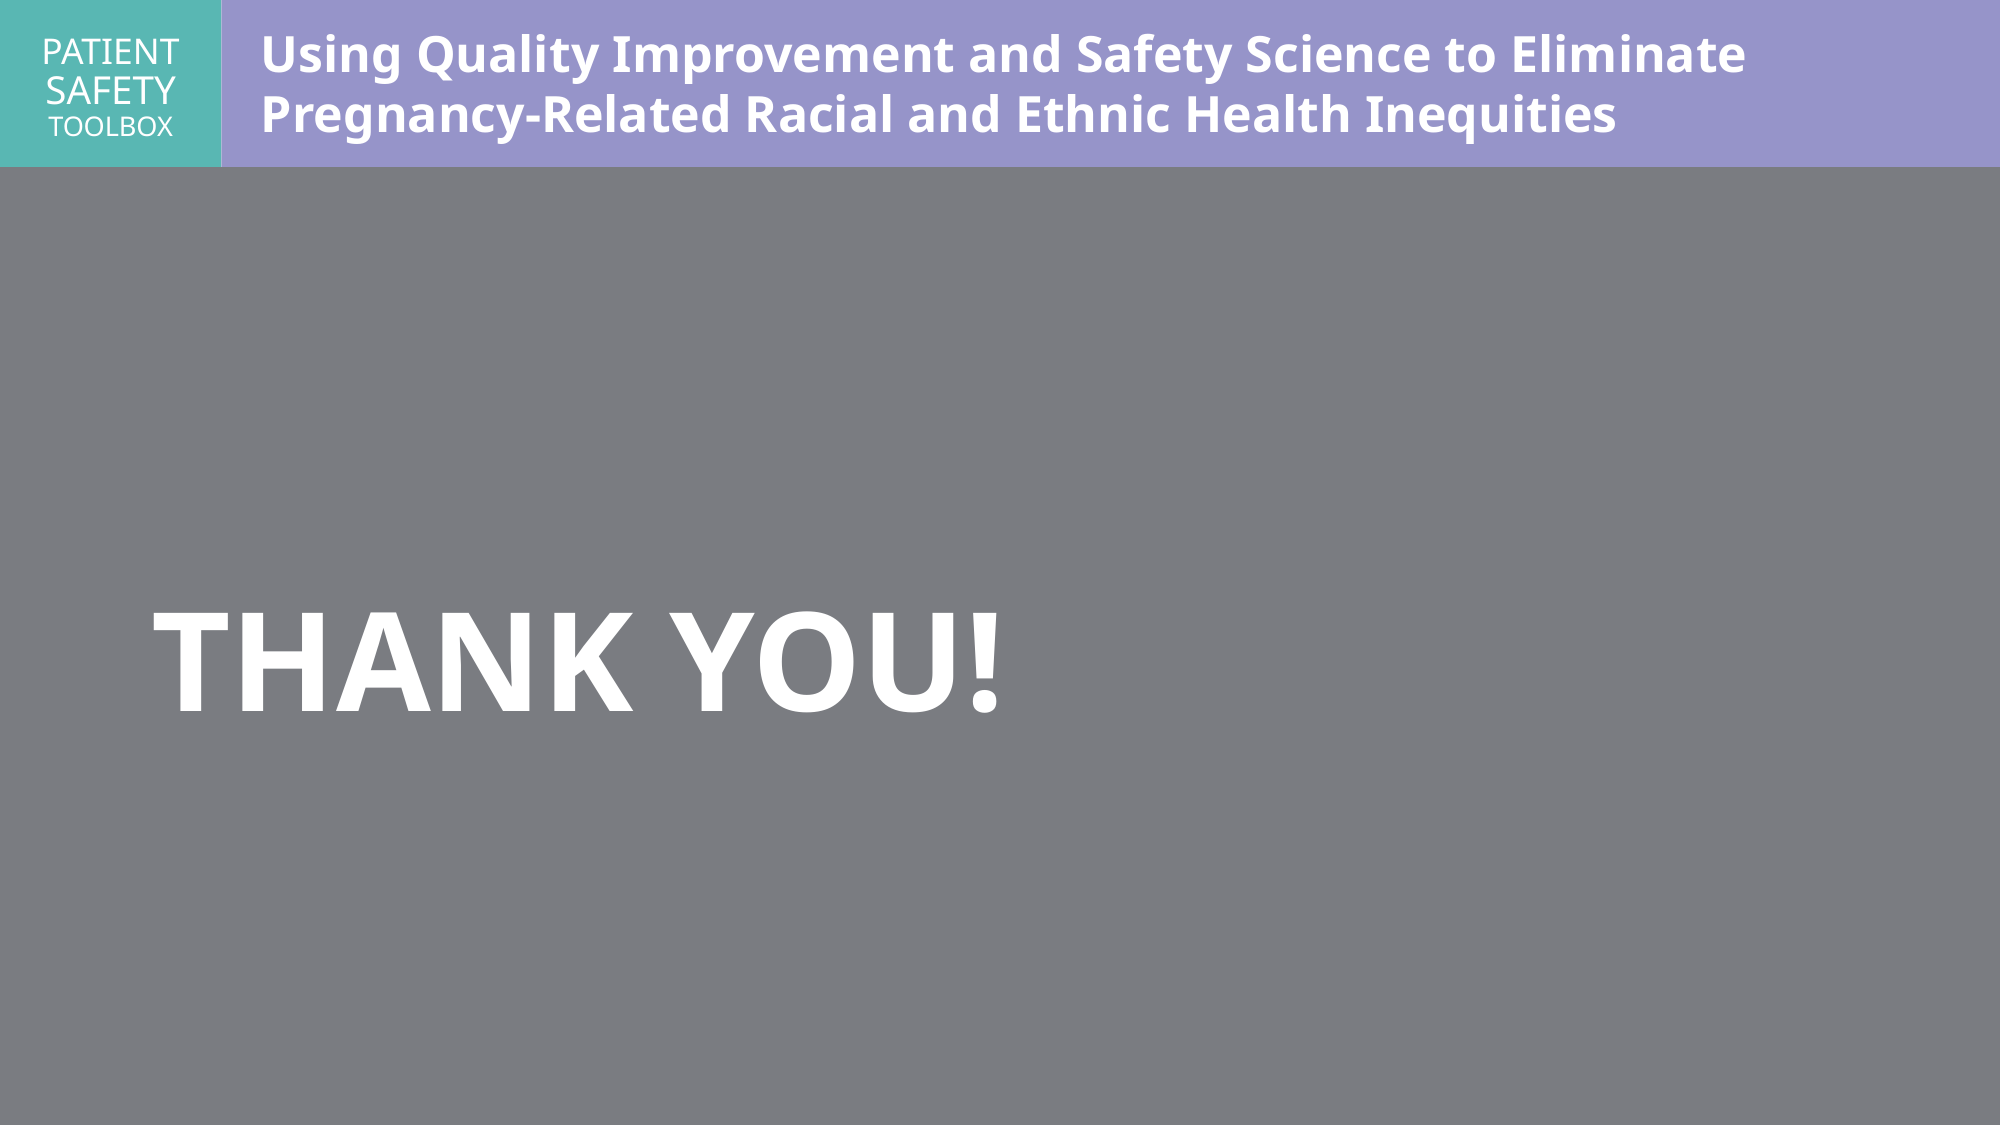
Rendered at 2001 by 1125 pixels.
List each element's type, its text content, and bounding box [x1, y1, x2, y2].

title THANK YOU! [136, 280, 1862, 749]
